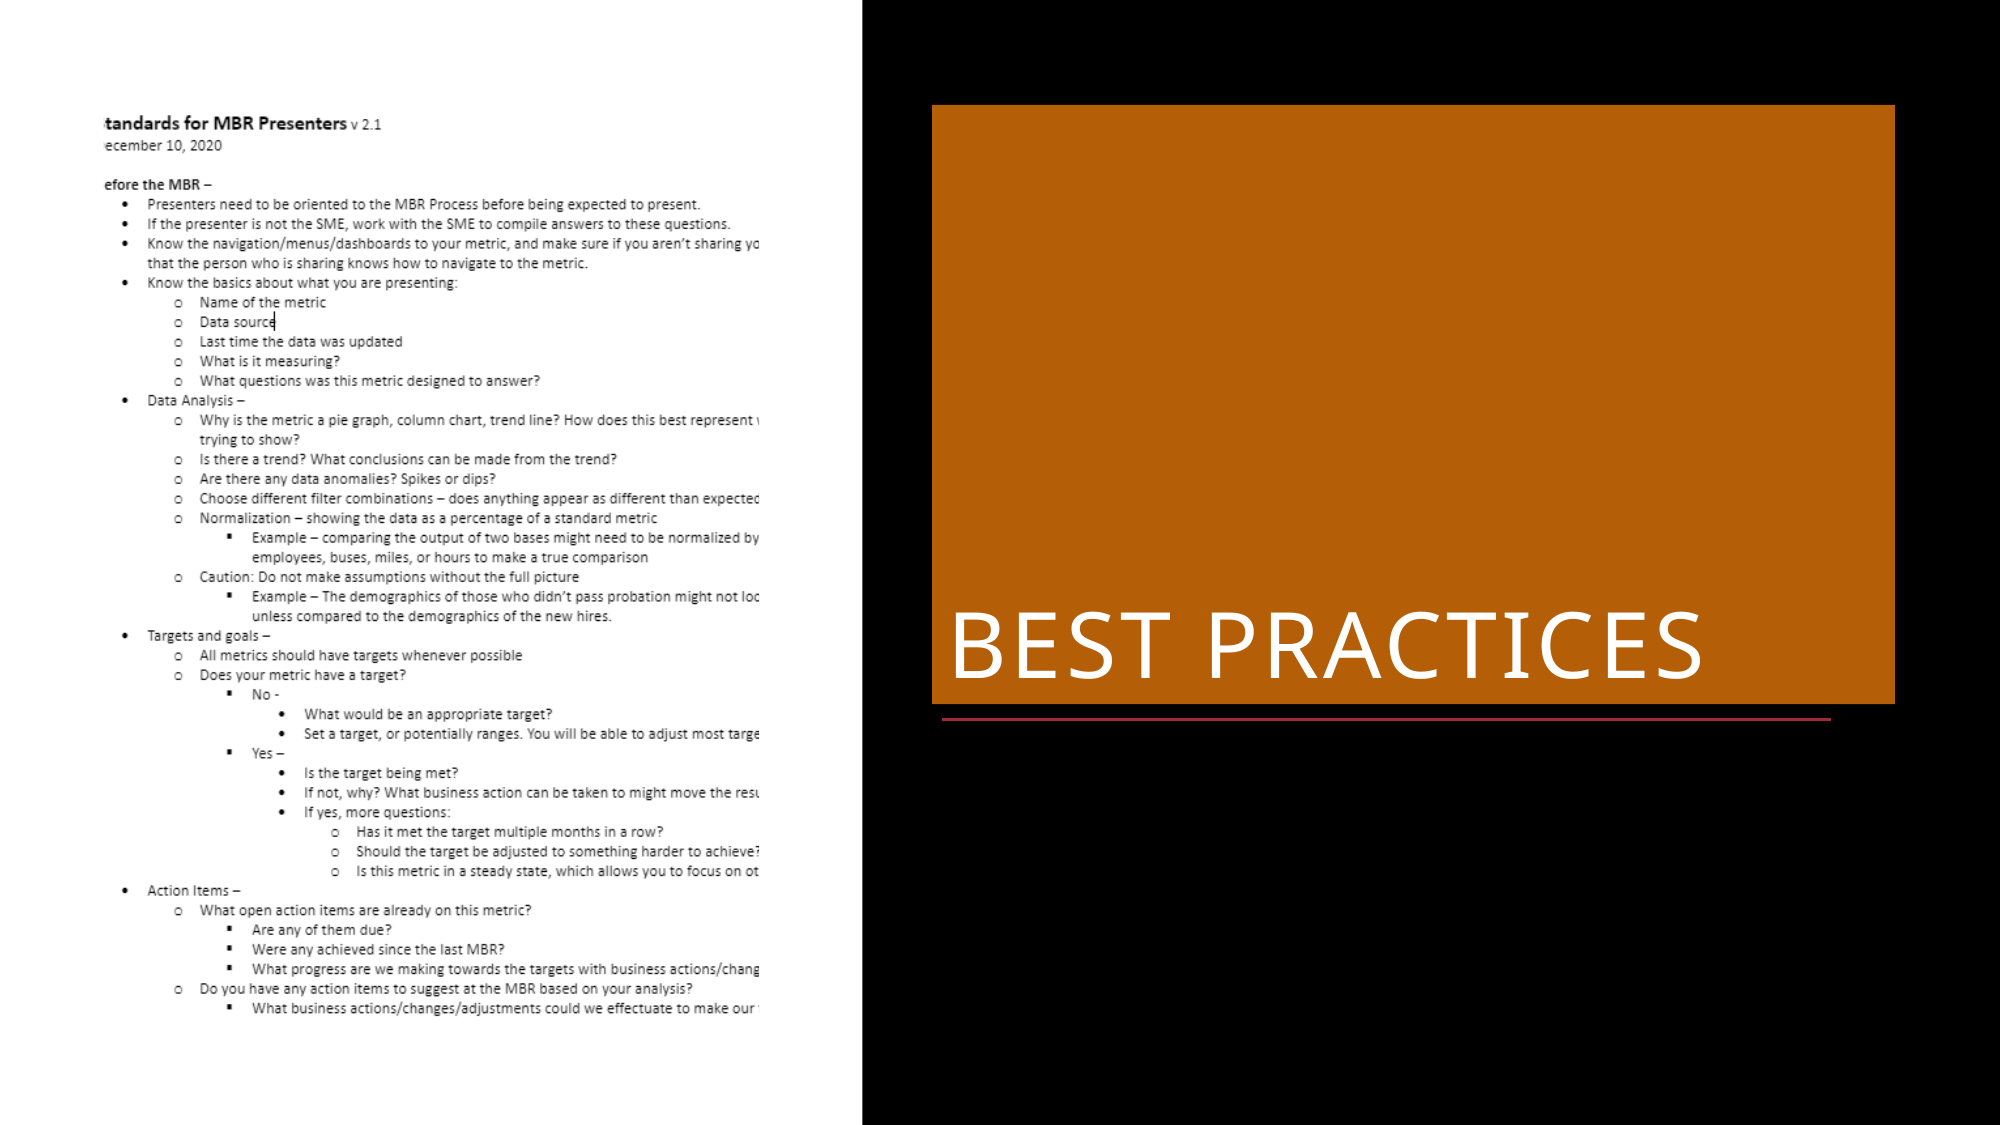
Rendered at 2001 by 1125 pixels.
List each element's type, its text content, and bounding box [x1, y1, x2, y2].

text_box [864, 0, 2000, 1125]
picture [103, 101, 760, 1021]
title Best practices [932, 104, 1895, 705]
text_box [0, 0, 864, 1125]
